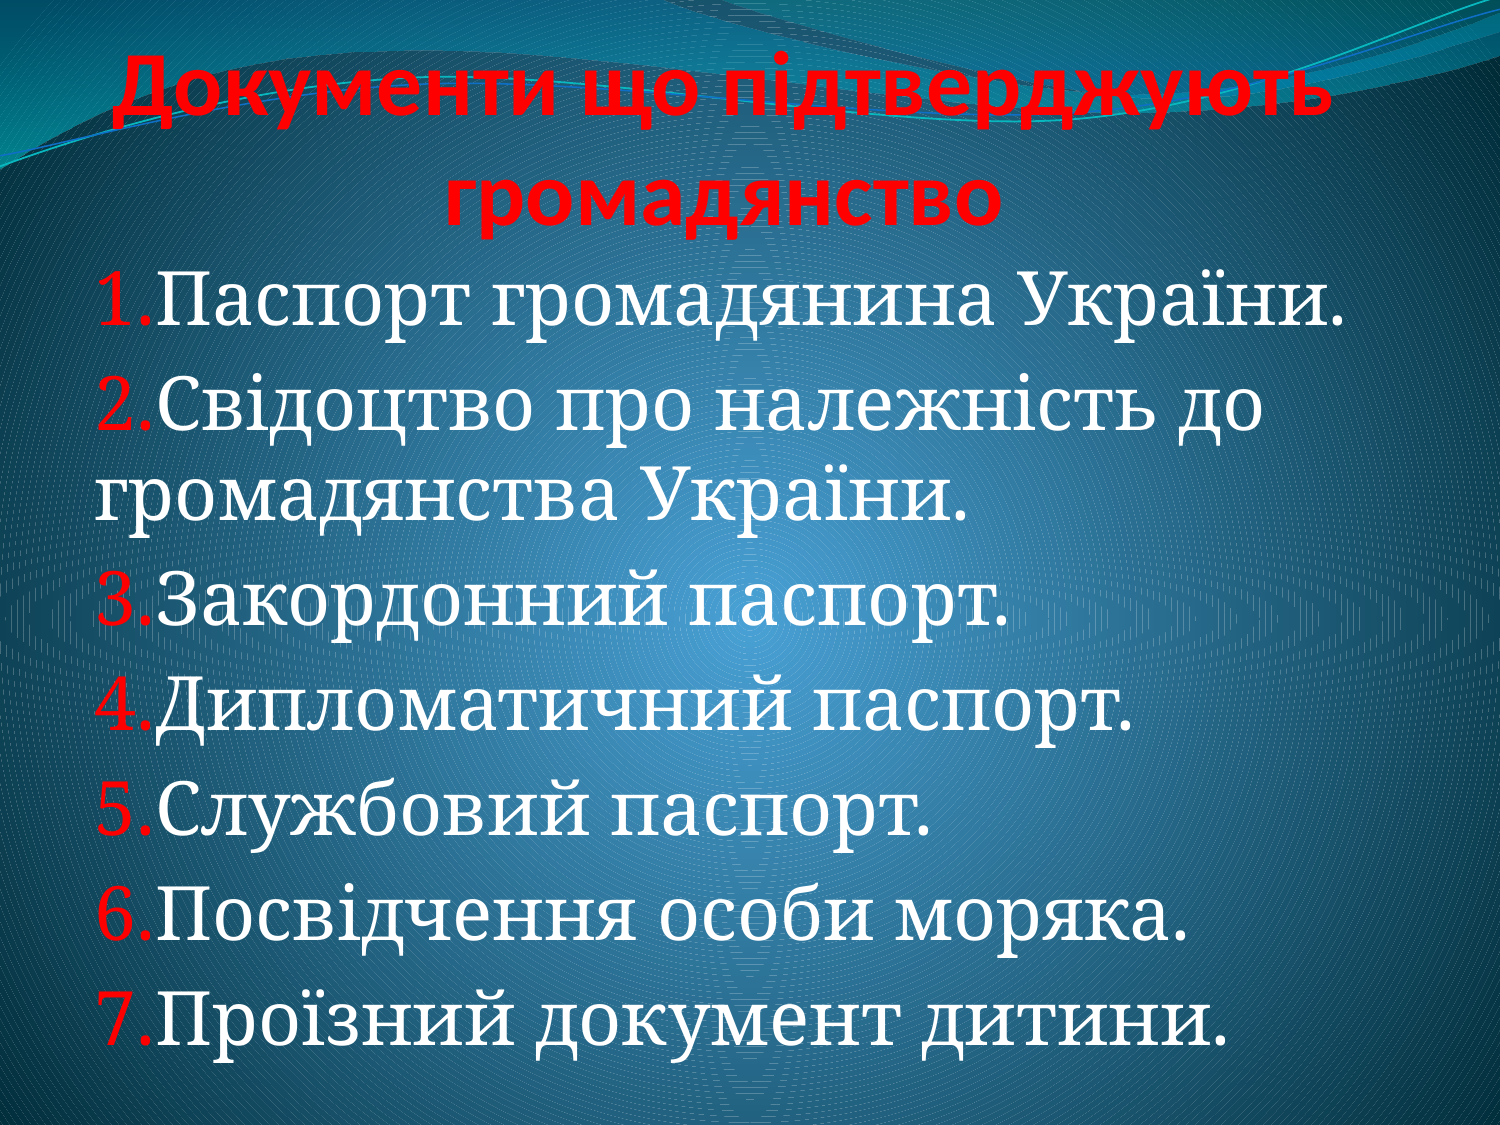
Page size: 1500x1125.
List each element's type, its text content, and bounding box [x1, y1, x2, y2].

title Документи що підтверджують громадянство [86, 42, 1362, 243]
list 1.Паспорт громадянина України. 2.Свідоцтво про належність до громадянства України. 3.Закордонний паспорт. 4.Дипломатичний паспорт. 5.Службовий паспорт. 6.Посвідчення особи моряка. 7.Проїзний документ дитини. [86, 243, 1362, 692]
